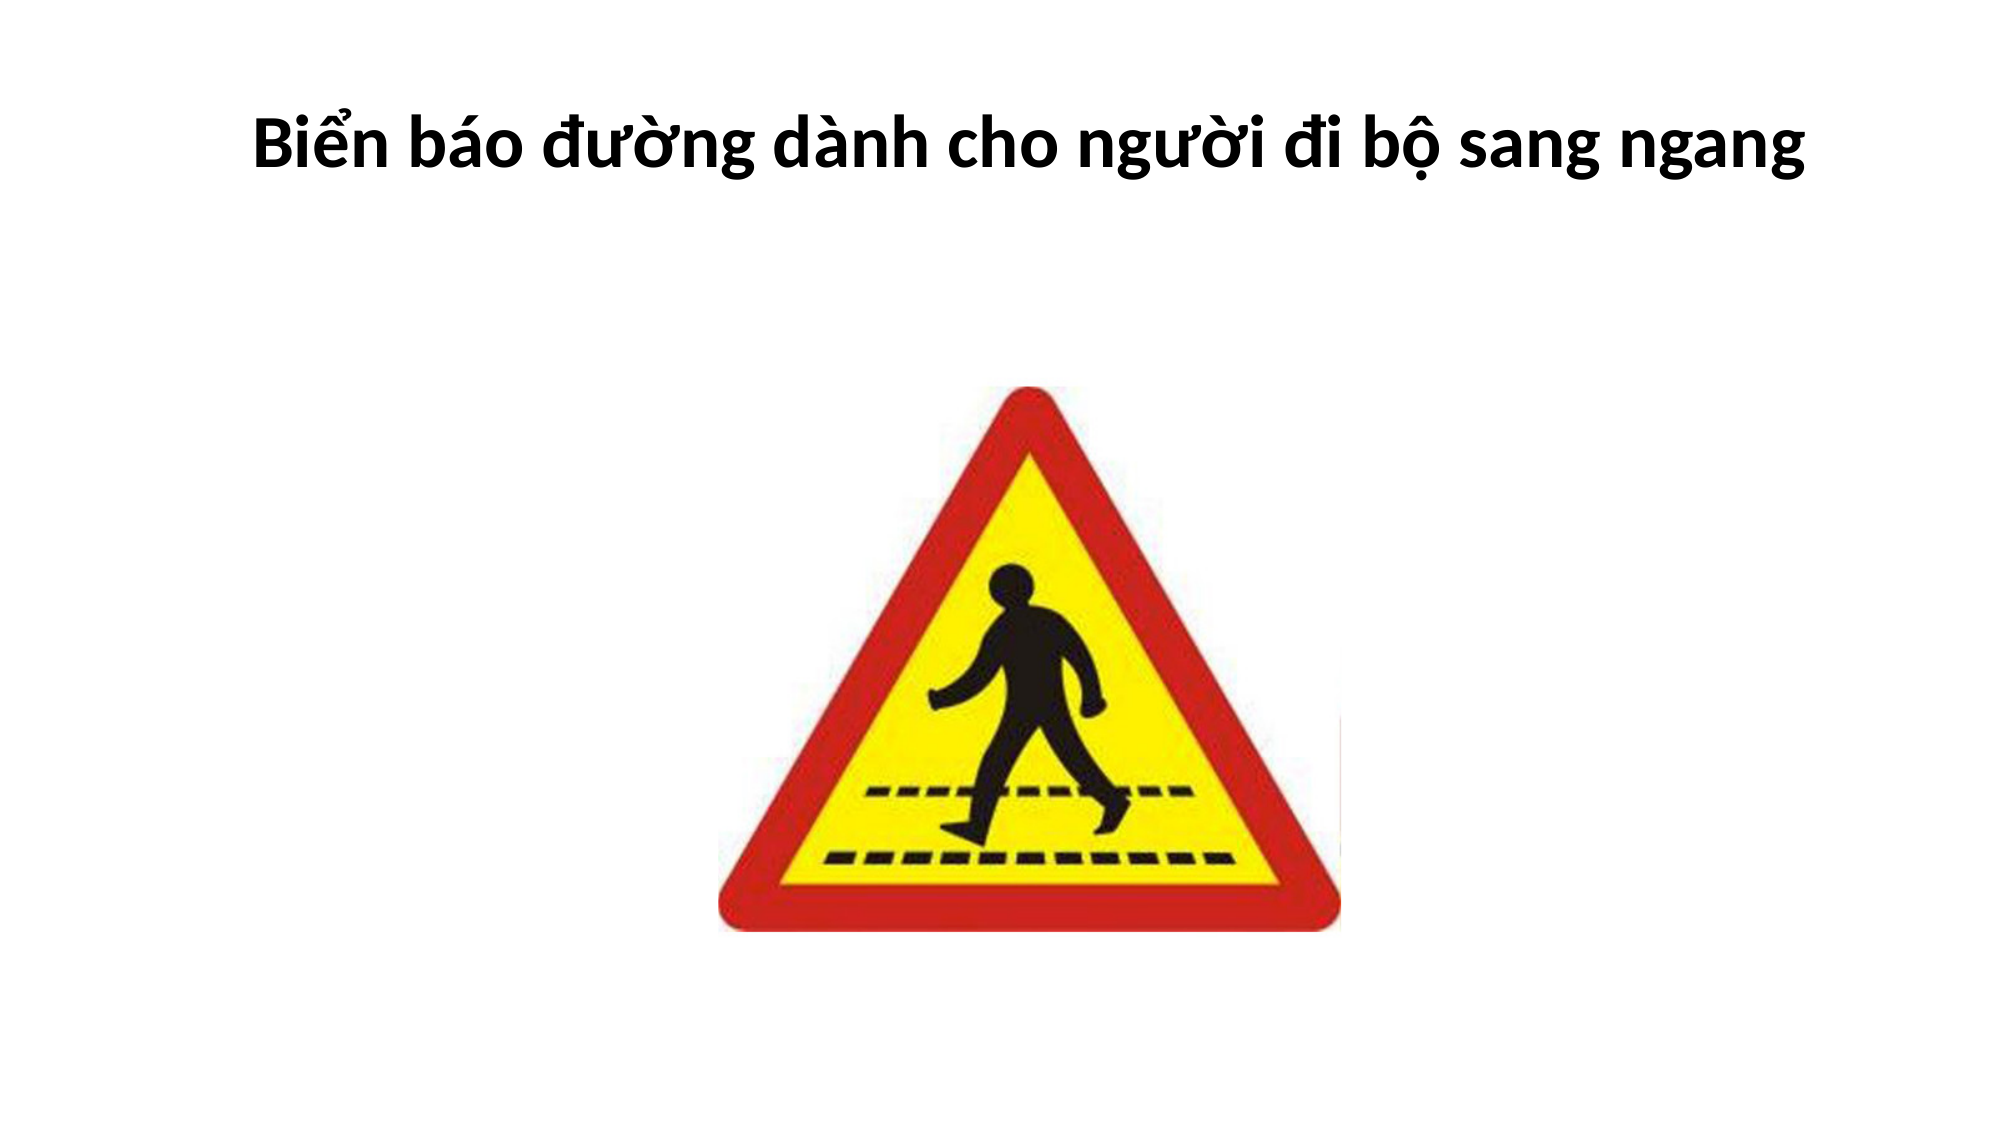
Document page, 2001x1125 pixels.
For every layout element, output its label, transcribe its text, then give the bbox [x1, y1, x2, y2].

text_box Biển báo đường dành cho người đi bộ sang ngang [232, 85, 1827, 191]
picture [718, 371, 1342, 972]
